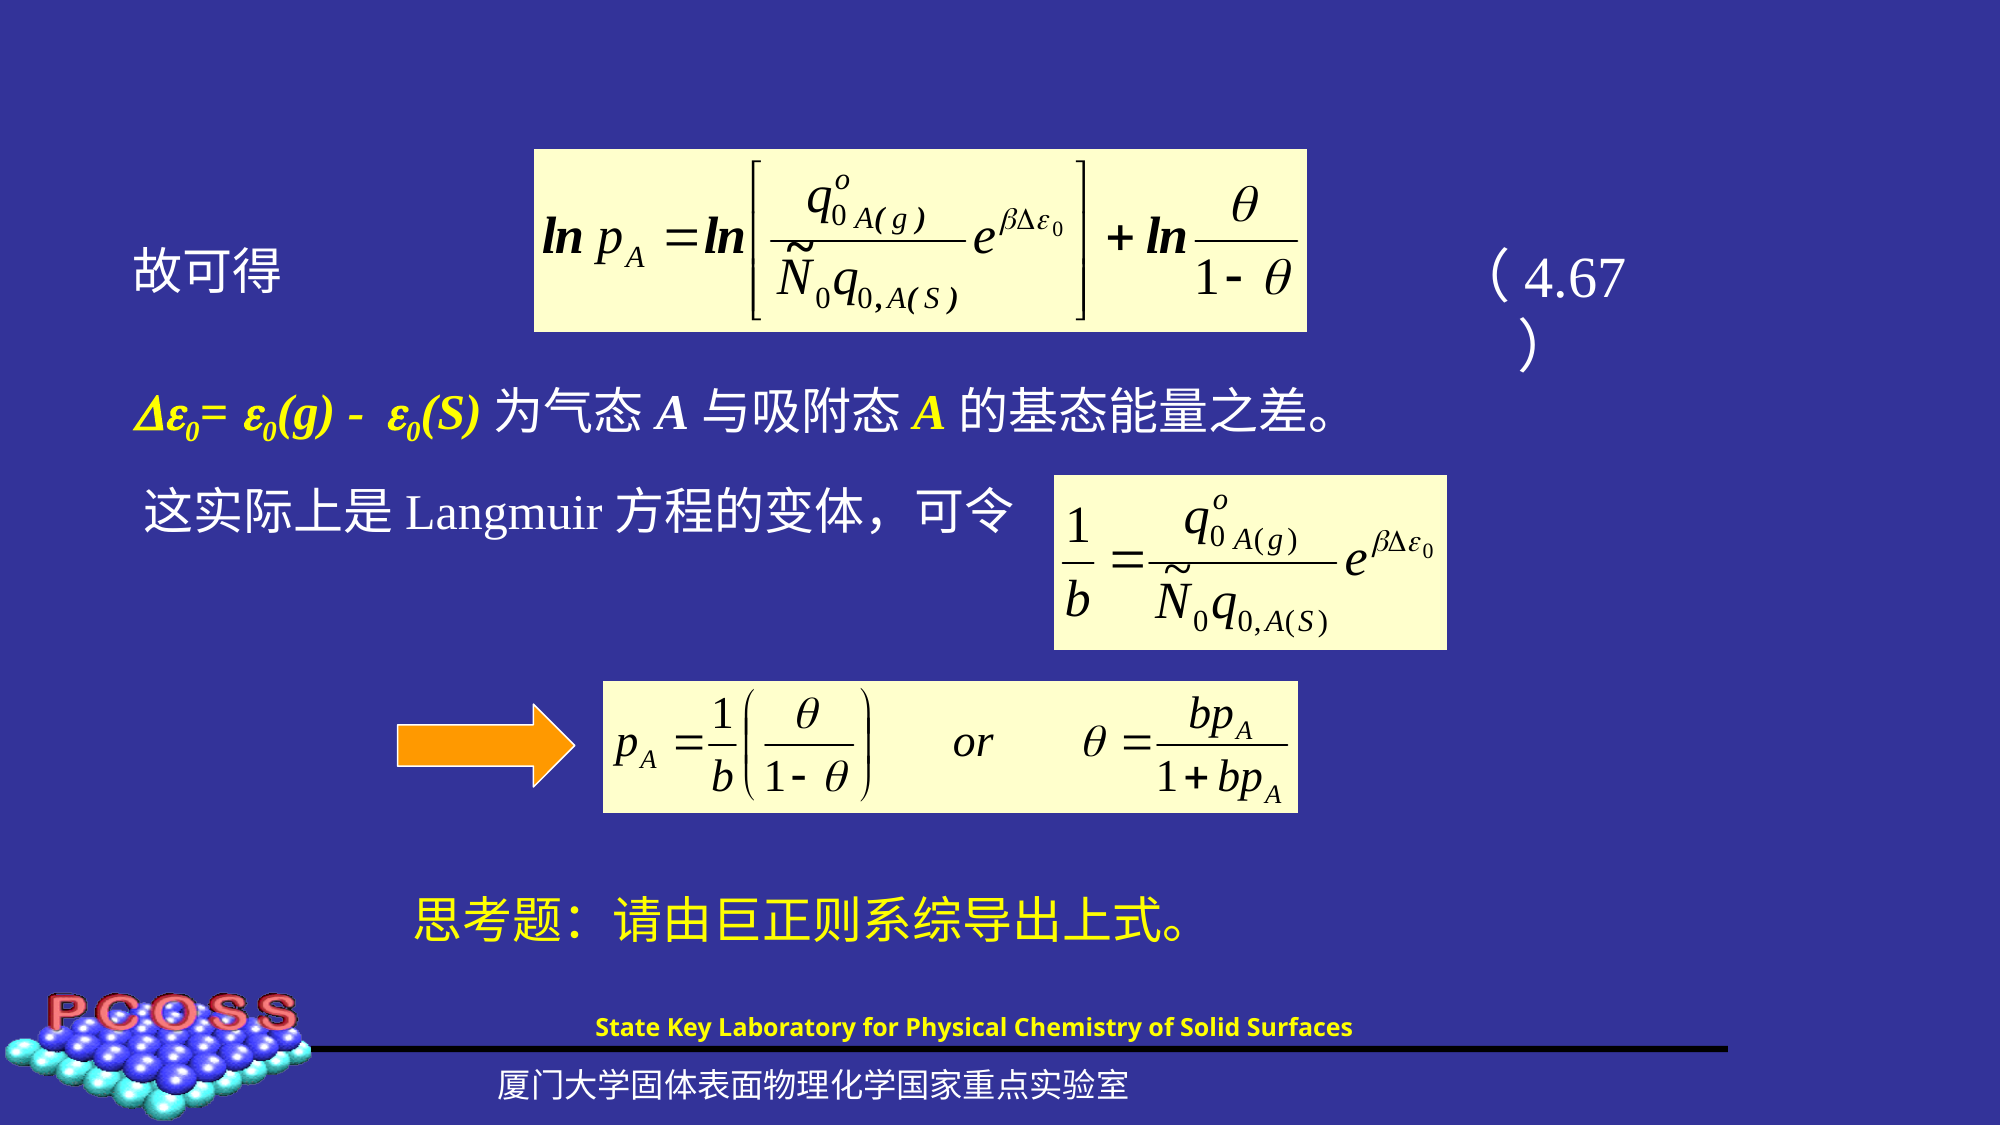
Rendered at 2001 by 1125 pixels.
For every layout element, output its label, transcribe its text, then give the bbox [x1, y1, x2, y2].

text_box [397, 704, 575, 787]
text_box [602, 680, 1299, 814]
picture [0, 986, 317, 1125]
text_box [533, 148, 1308, 333]
text_box 思考题：请由巨正则系综导出上式。 [397, 881, 1296, 989]
list 故可得 0= 0(g) - 0(S)为气态A与吸附态A的基态能量之差。 [117, 231, 1702, 468]
text_box （4.67） [1425, 231, 1668, 387]
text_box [1053, 474, 1448, 651]
text_box 这实际上是Langmuir方程的变体，可令 [128, 472, 1307, 565]
